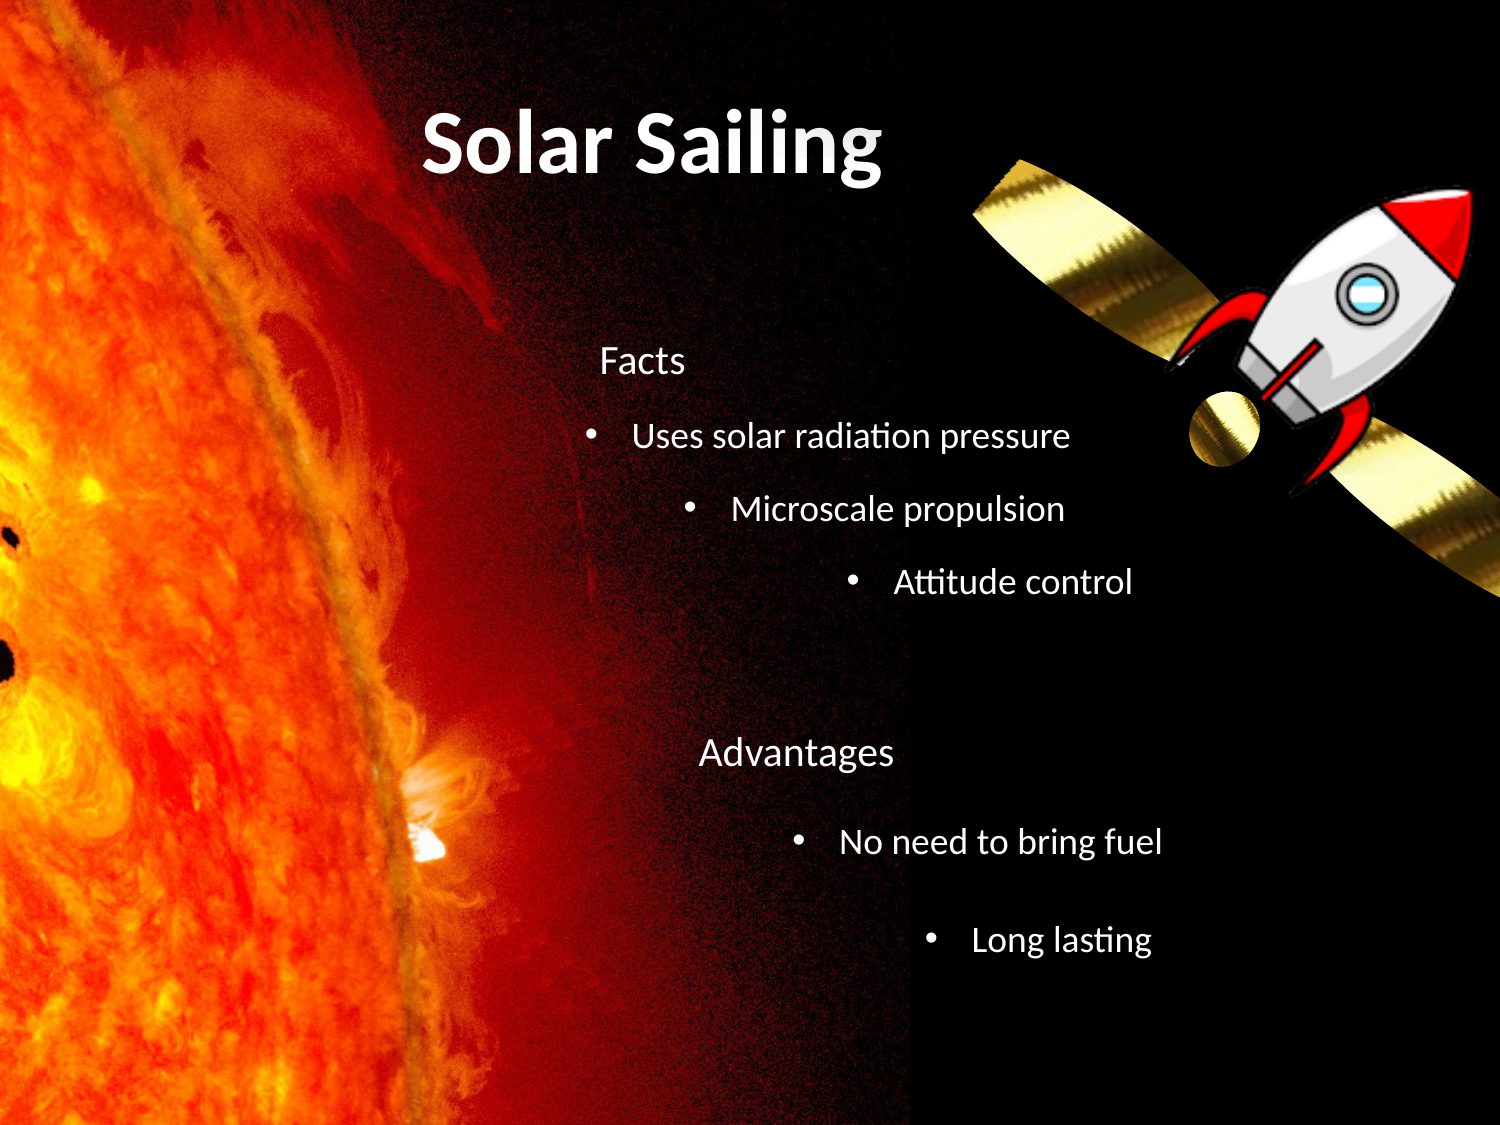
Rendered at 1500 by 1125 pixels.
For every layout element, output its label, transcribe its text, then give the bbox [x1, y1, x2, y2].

text_box Uses solar radiation pressure [915, 403, 1087, 464]
text_box Attitude control [915, 549, 1148, 610]
text_box Long lasting [915, 907, 1168, 967]
title Solar Sailing [915, 42, 1328, 205]
text_box No need to bring fuel [915, 809, 1179, 870]
picture [0, 0, 1500, 1125]
text_box Microscale propulsion [915, 476, 1081, 537]
